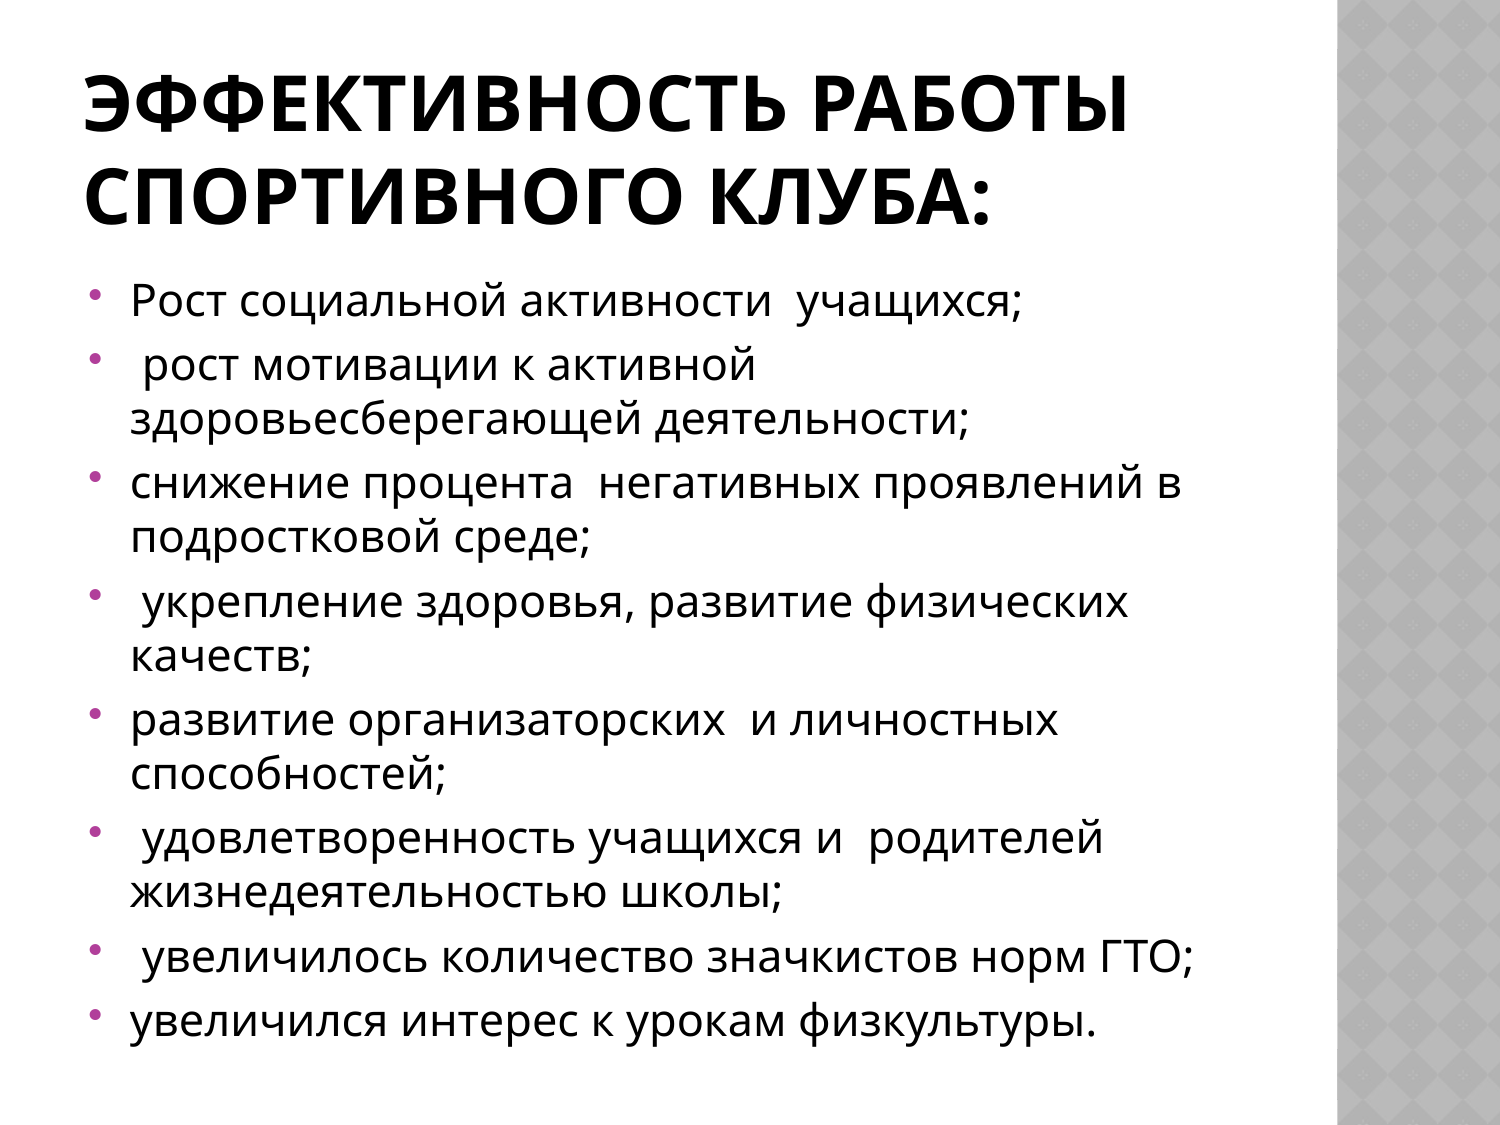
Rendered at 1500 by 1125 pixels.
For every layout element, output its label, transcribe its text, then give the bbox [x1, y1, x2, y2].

title Эффективность работы спортивного клуба: [75, 52, 1263, 240]
list Рост социальной активности учащихся; рост мотивации к активной здоровьесберегающей деятельности; снижение процента негативных проявлений в подростковой среде; укрепление здоровья, развитие физических качеств; развитие организаторских и личностных способностей; удовлетворенность учащихся и родителей жизнедеятельностью школы; увеличилось количество значкистов норм ГТО; увеличился интерес к урокам физкультуры. [75, 264, 1294, 1059]
